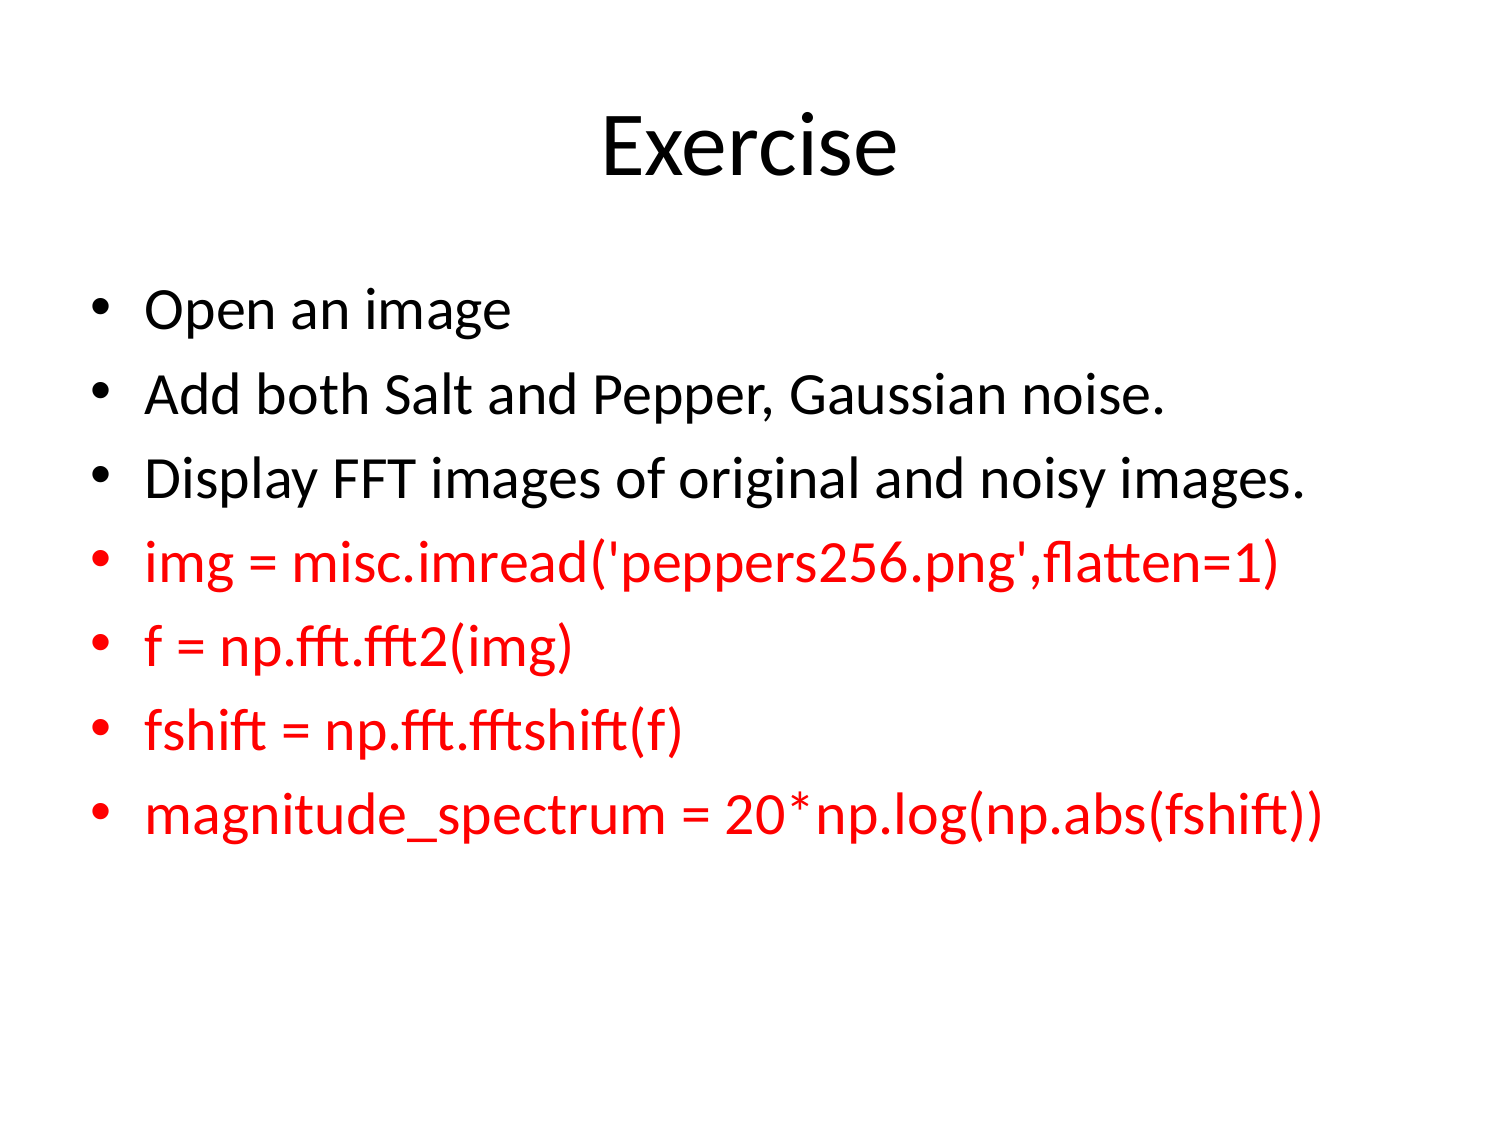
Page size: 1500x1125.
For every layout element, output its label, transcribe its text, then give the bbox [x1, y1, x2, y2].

title Exercise [75, 45, 1425, 233]
list Open an image Add both Salt and Pepper, Gaussian noise. Display FFT images of original and noisy images. img = misc.imread('peppers256.png',flatten=1) f = np.fft.fft2(img) fshift = np.fft.fftshift(f) magnitude_spectrum = 20*np.log(np.abs(fshift)) [75, 262, 1425, 1005]
